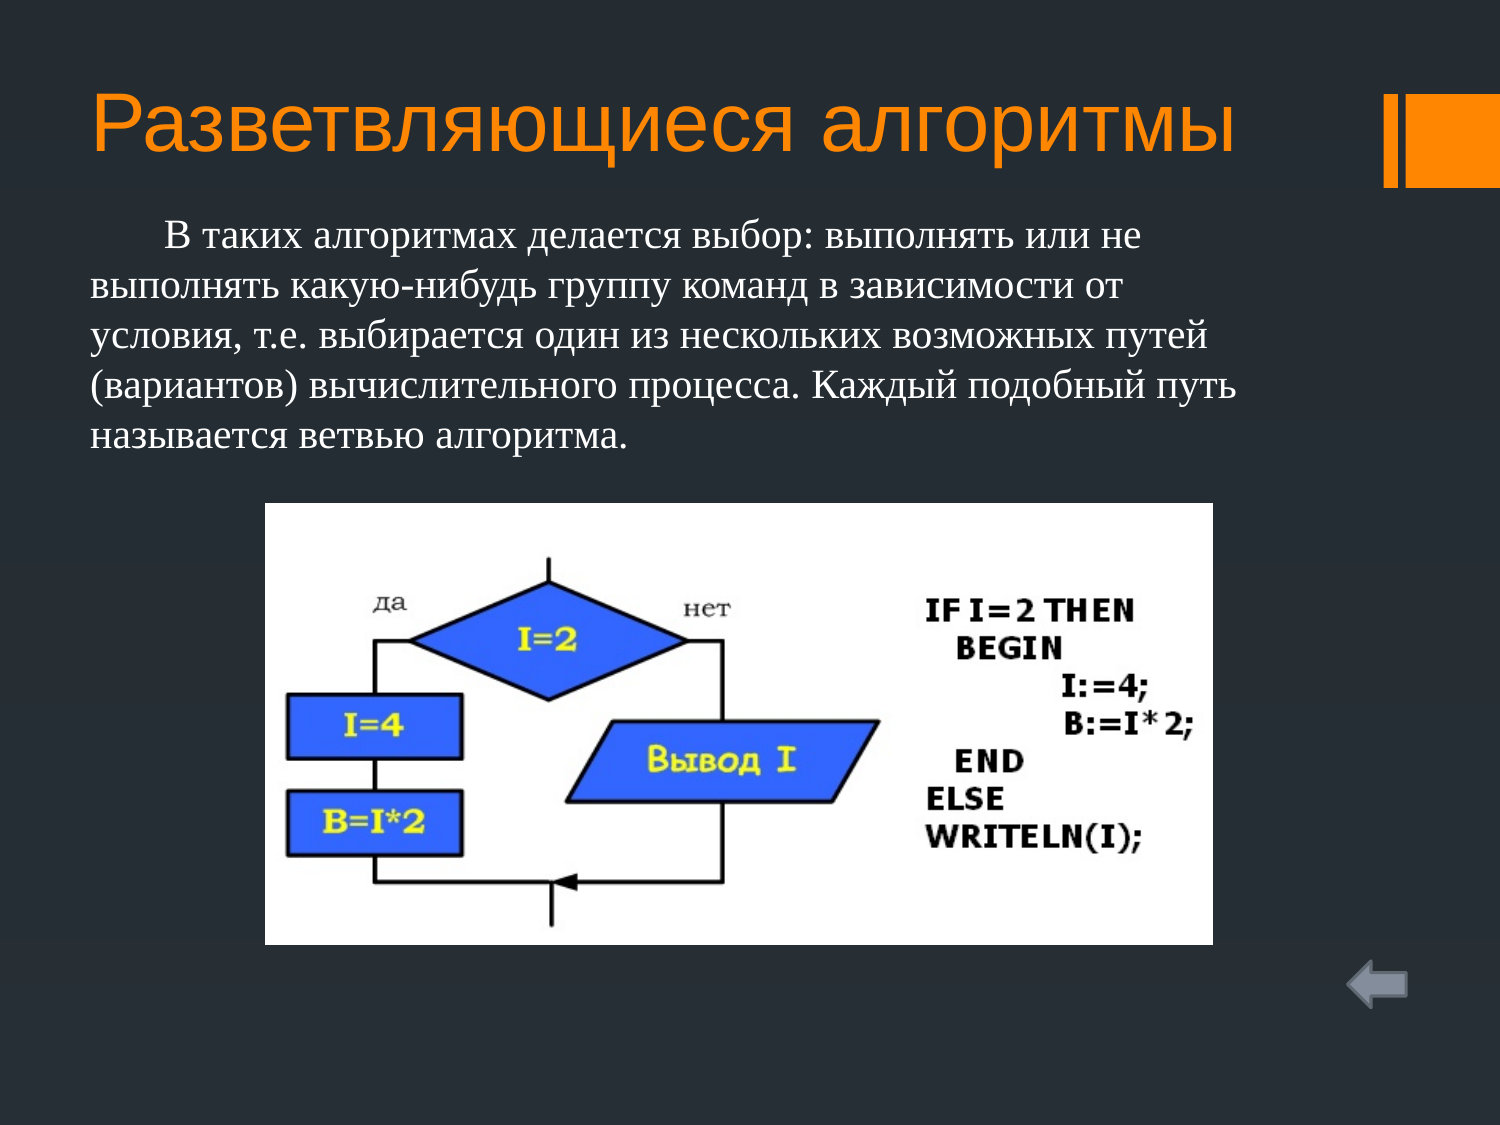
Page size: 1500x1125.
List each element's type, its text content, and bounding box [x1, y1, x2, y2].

list В таких алгоритмах делается выбор: выполнять или не выполнять какую-нибудь группу команд в зависимости от условия, т.е. выбирается один из нескольких возможных путей (вариантов) вычислительного процесса. Каждый подобный путь называется ветвью алгоритма. [75, 199, 1300, 1062]
picture [265, 502, 1213, 946]
title Разветвляющиеся алгоритмы [75, 45, 1300, 176]
text_box [1346, 959, 1408, 1010]
